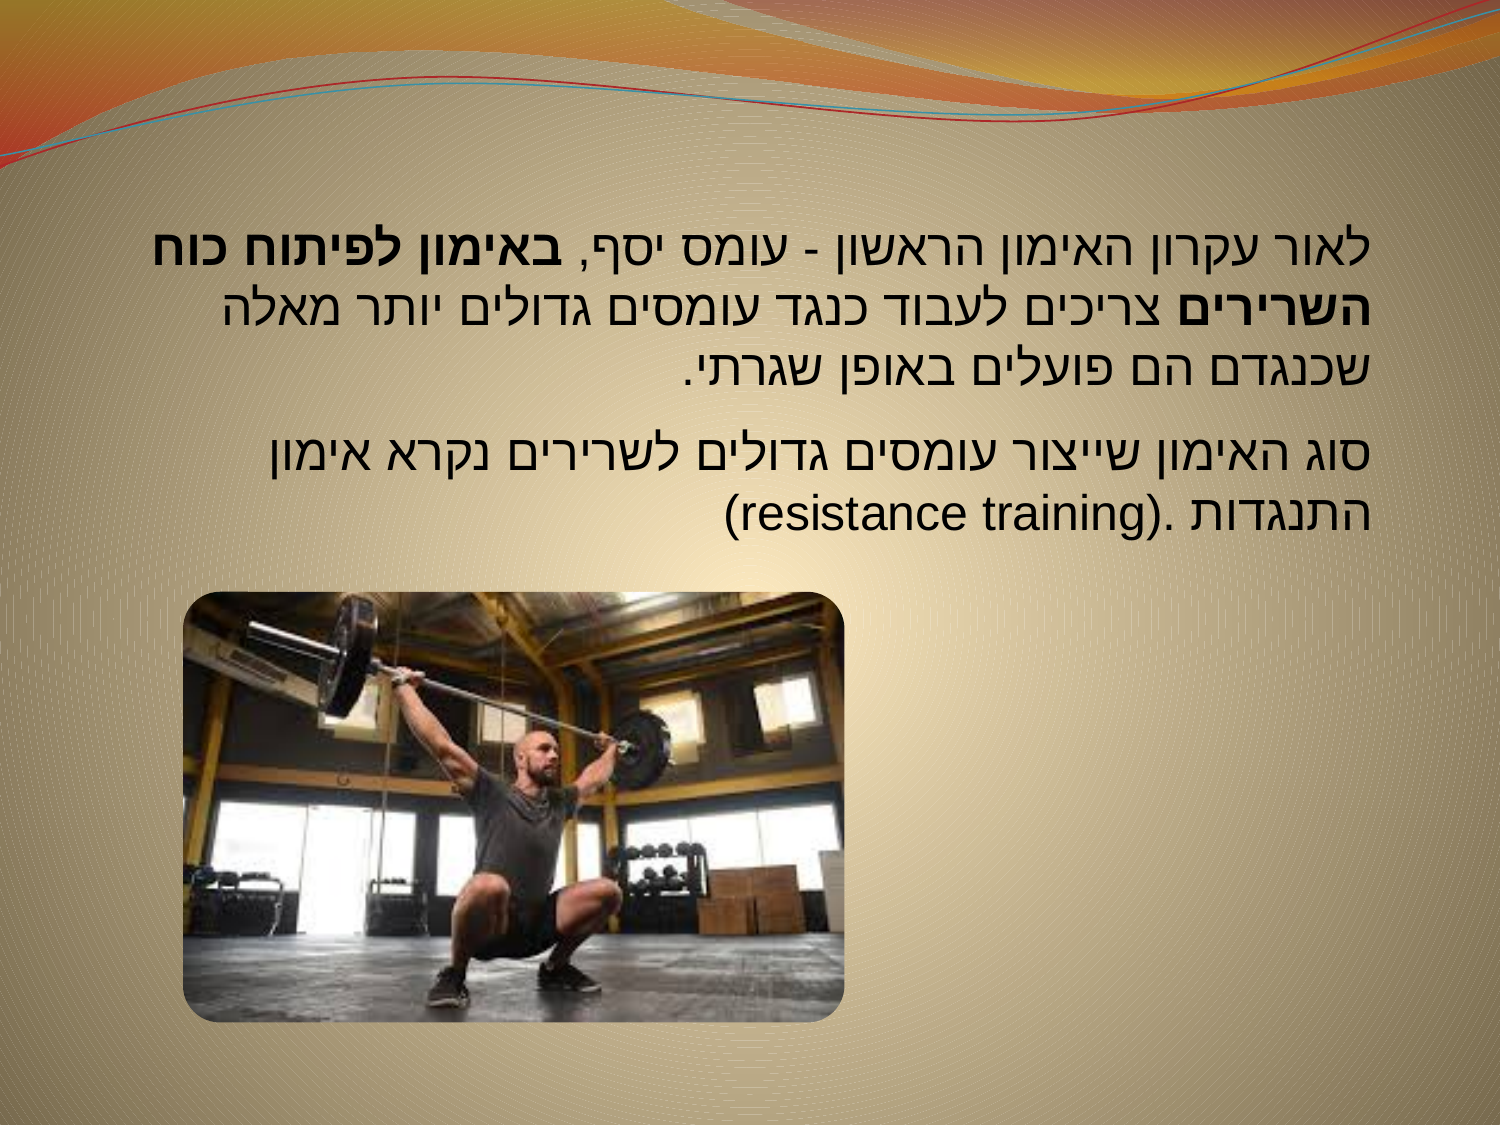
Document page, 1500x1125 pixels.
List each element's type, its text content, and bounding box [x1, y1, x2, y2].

picture [182, 591, 845, 1023]
subtitle לאור עקרון האימון הראשון - עומס יסף, באימון לפיתוח כוח השרירים צריכים לעבוד כנגד עומסים גדולים יותר מאלה שכנגדם הם פועלים באופן שגרתי. סוג האימון שייצור עומסים גדולים לשרירים נקרא אימון התנגדות .(resistance training) [87, 208, 1376, 1035]
list סבולת שרירים ניתנת לאימון כבר בגיל 8, אם כי בזהירות ולקבוצות שרירים גדולות. שלוש השיטות השכיחות לאימון סבולת שרירים: אימון סטים איזוטוני דינמי. אימון מחזורי. אימון רצף. [175, 592, 851, 1034]
